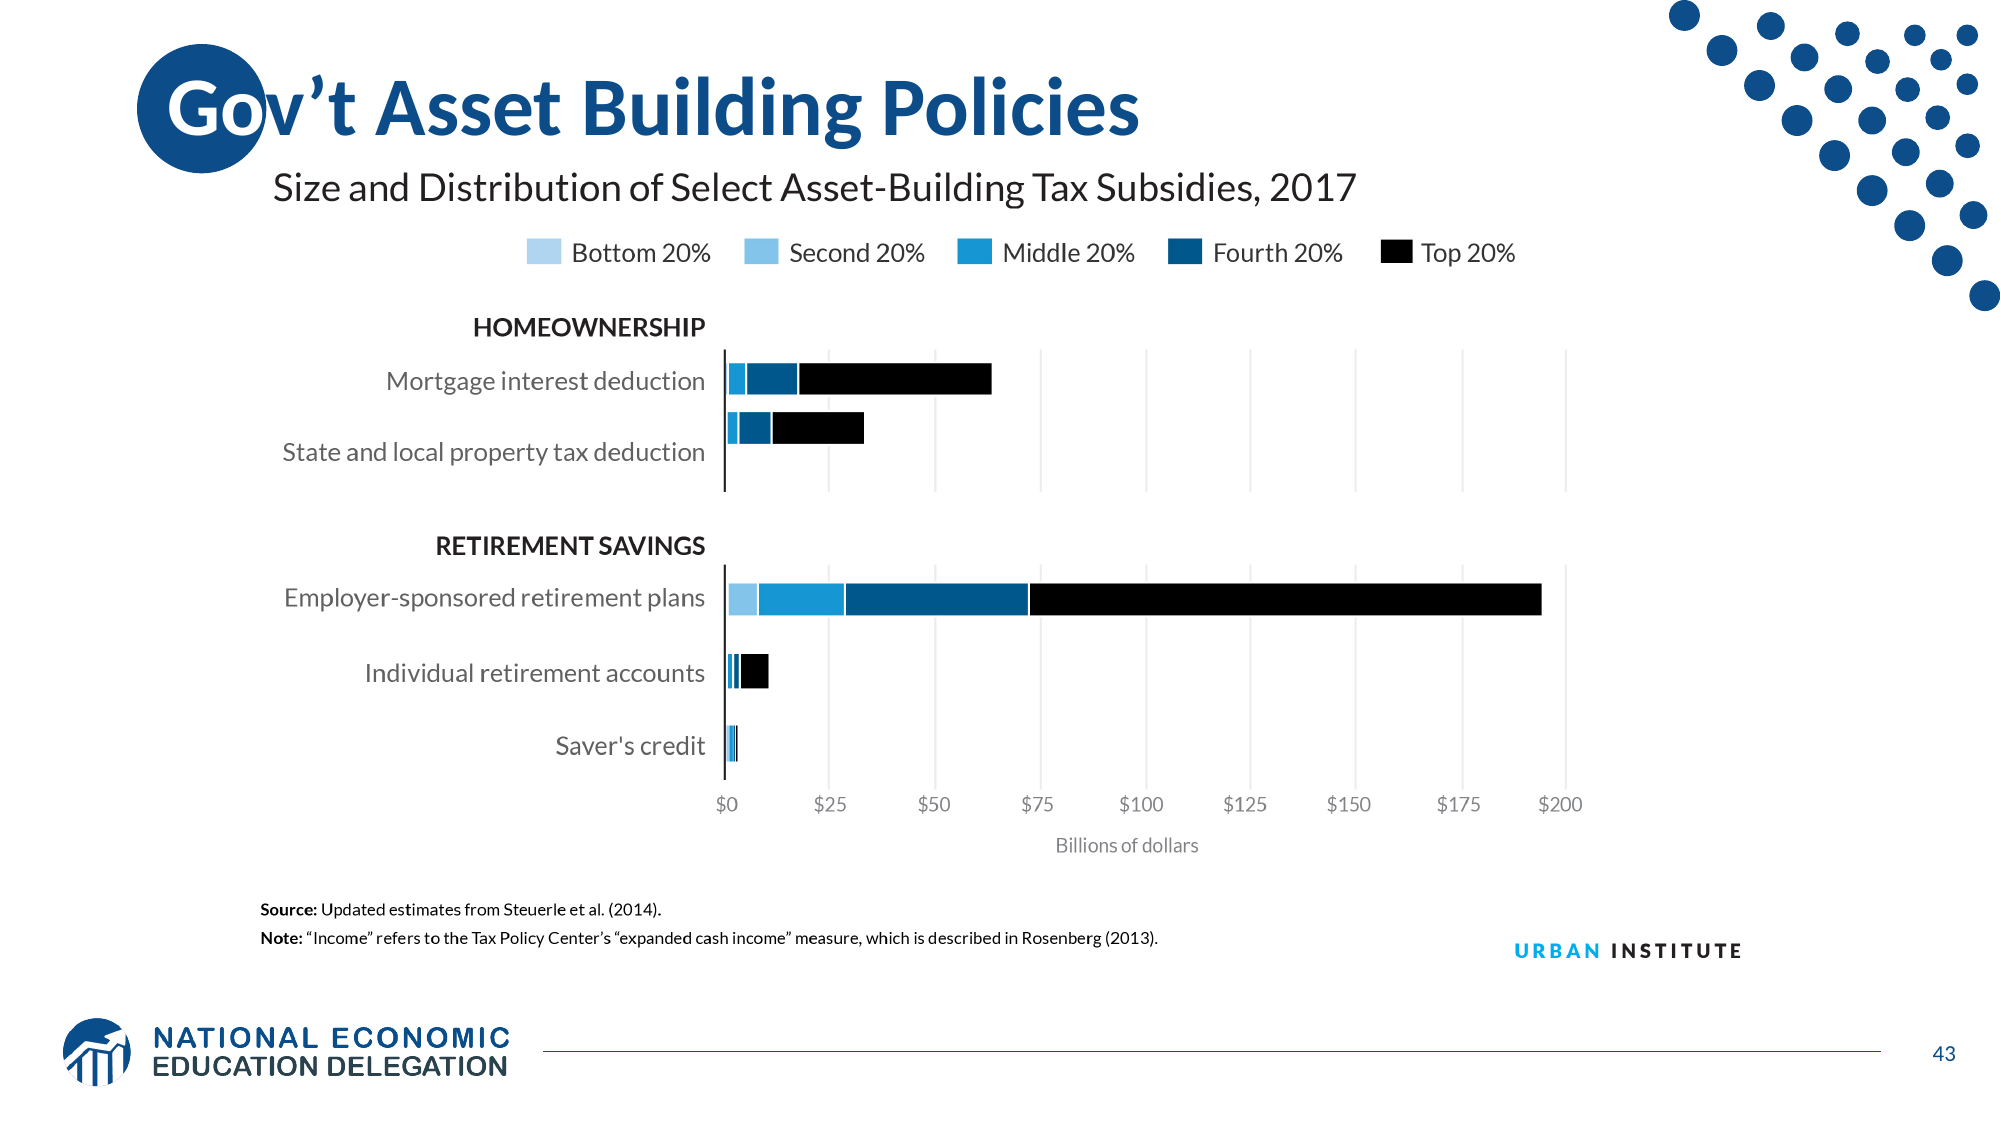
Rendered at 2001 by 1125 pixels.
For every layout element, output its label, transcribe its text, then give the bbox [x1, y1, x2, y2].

picture [55, 1013, 520, 1091]
slide_number 43 [1521, 1022, 1972, 1082]
title Gov’t Asset Building Policies [152, 0, 1878, 218]
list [256, 156, 1744, 969]
